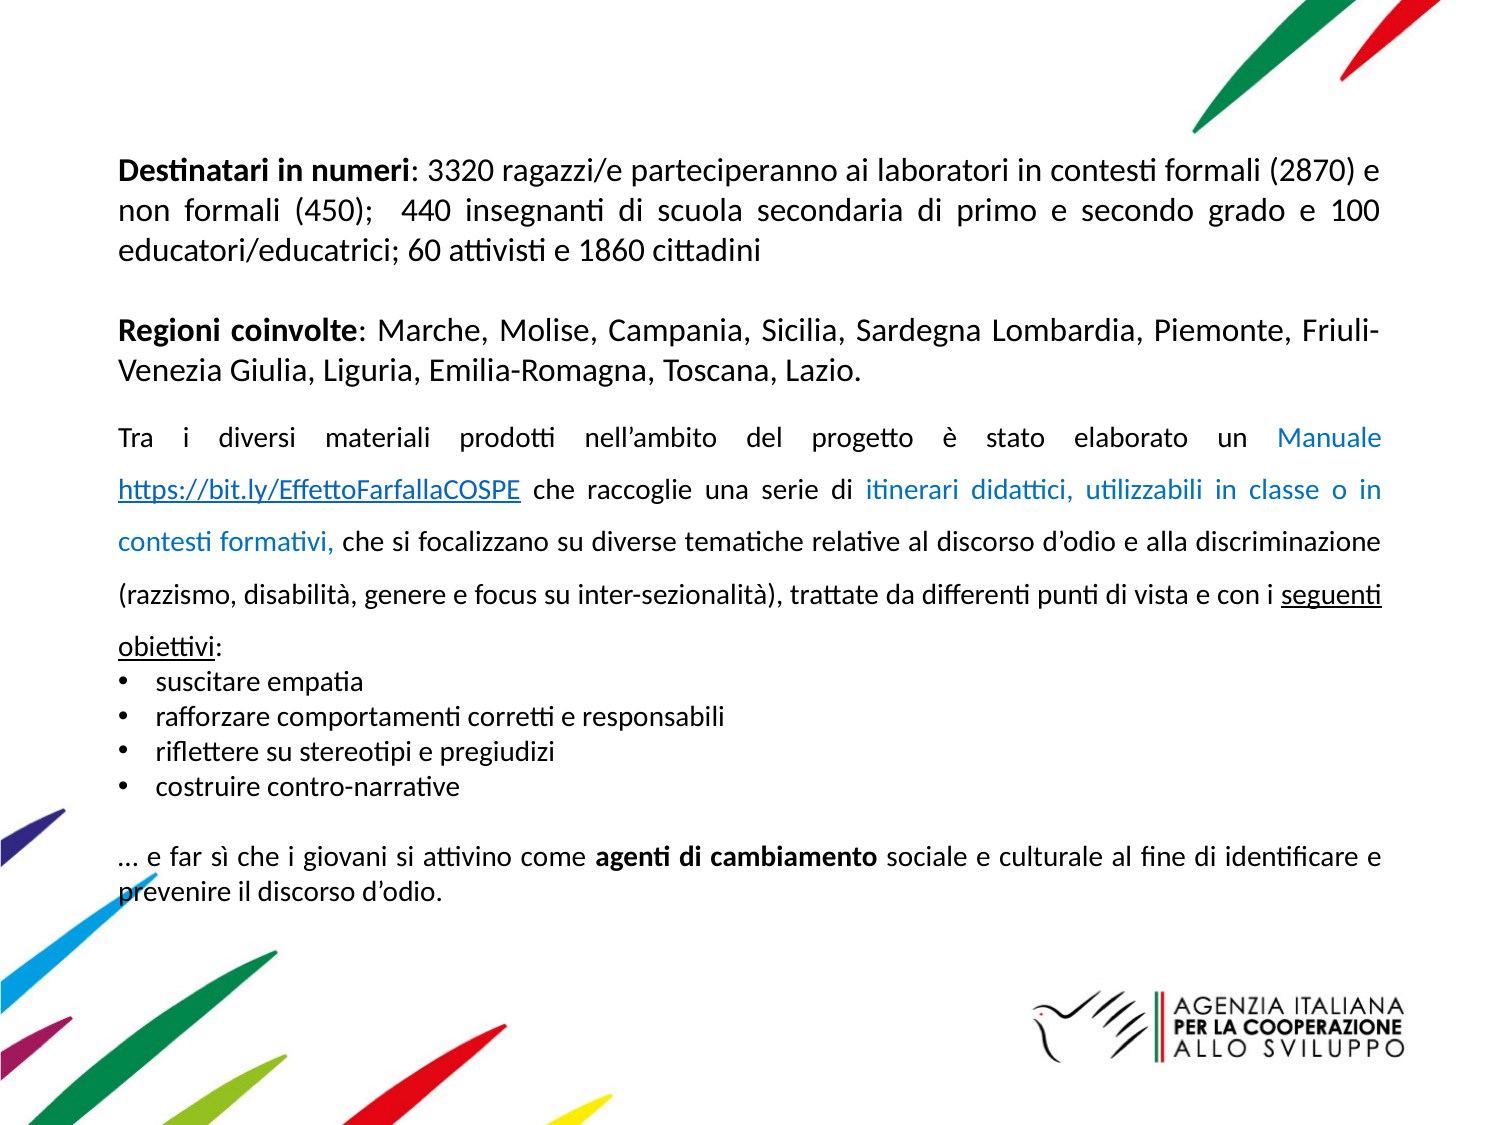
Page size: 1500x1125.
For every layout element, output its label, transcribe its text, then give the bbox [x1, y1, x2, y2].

list Destinatari in numeri: 3320 ragazzi/e parteciperanno ai laboratori in contesti formali (2870) e non formali (450); 440 insegnanti di scuola secondaria di primo e secondo grado e 100 educatori/educatrici; 60 attivisti e 1860 cittadini Regioni coinvolte: Marche, Molise, Campania, Sicilia, Sardegna Lombardia, Piemonte, Friuli-Venezia Giulia, Liguria, Emilia-Romagna, Toscana, Lazio. Tra i diversi materiali prodotti nell’ambito del progetto è stato elaborato un Manuale https://bit.ly/EffettoFarfallaCOSPE che raccoglie una serie di itinerari didattici, utilizzabili in classe o in contesti formativi, che si focalizzano su diverse tematiche relative al discorso d’odio e alla discriminazione (razzismo, disabilità, genere e focus su inter-sezionalità), trattate da differenti punti di vista e con i seguenti obiettivi: suscitare empatia rafforzare comportamenti corretti e responsabili riflettere su stereotipi e pregiudizi costruire contro-narrative … e far sì che i giovani si attivino come agenti di cambiamento sociale e culturale al fine di identificare e prevenire il discorso d’odio. [103, 140, 1397, 1014]
picture [0, 0, 1500, 1125]
